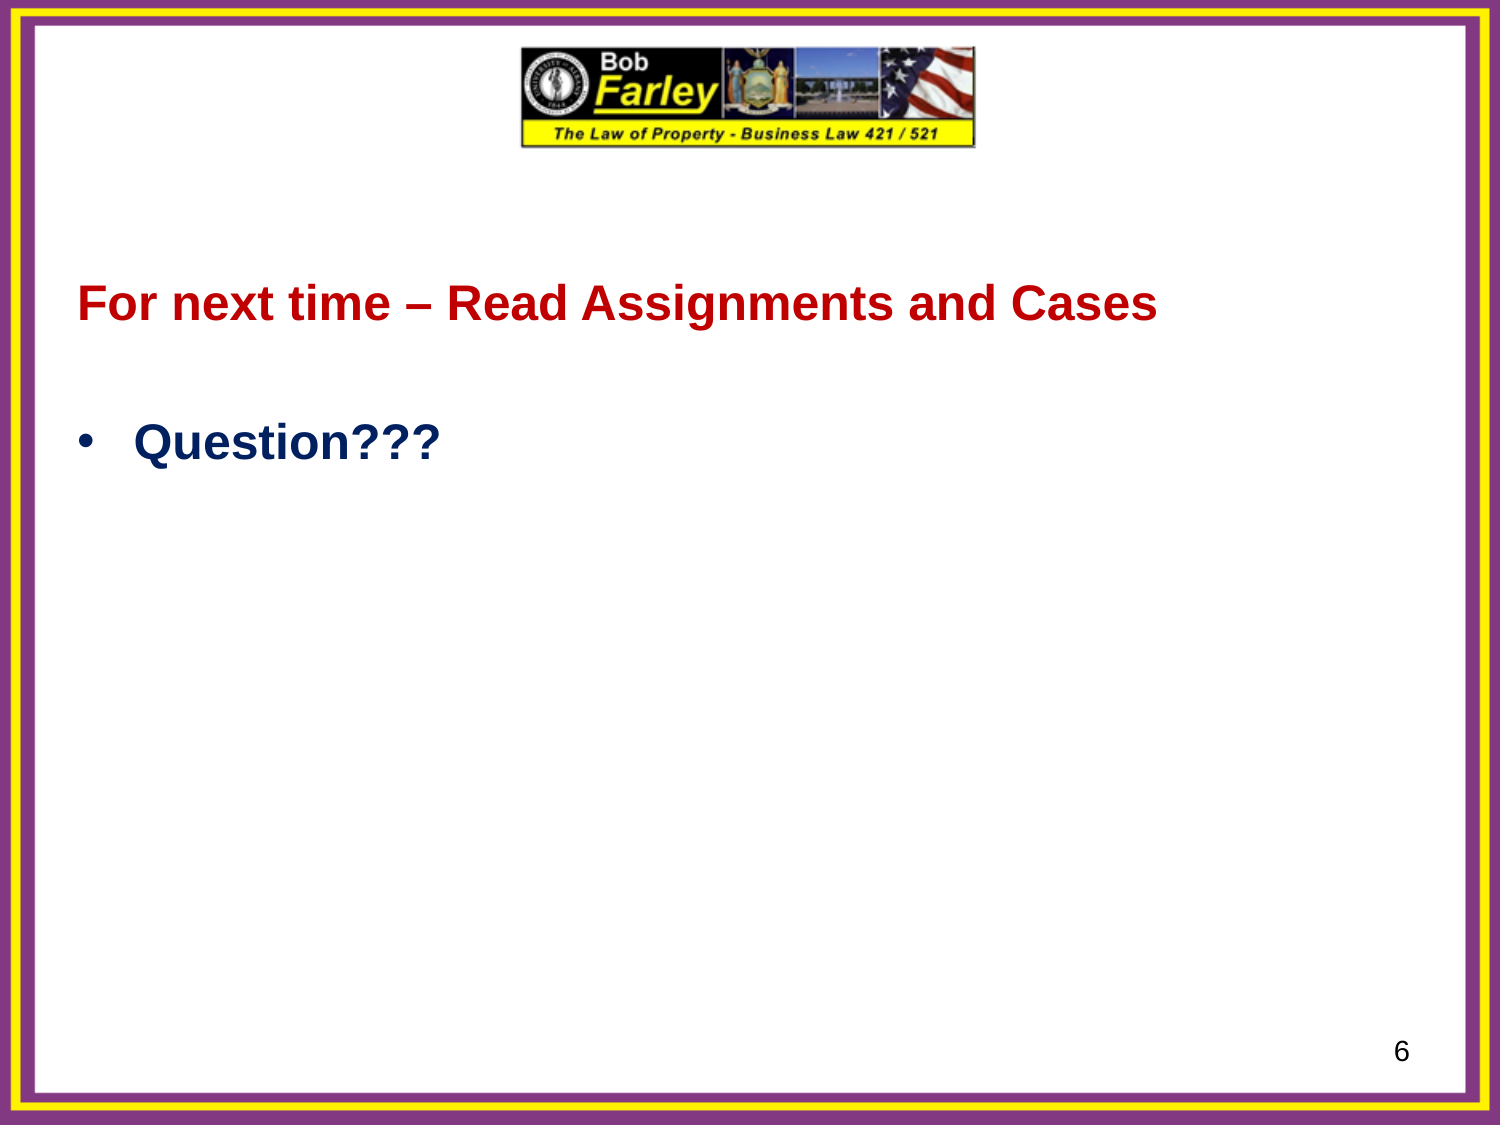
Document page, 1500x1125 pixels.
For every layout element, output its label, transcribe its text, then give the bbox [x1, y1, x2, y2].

text_box For next time – Read Assignments and Cases Question??? [62, 262, 1413, 1063]
picture [0, 0, 1500, 1125]
slide_number 6 [1074, 1024, 1426, 1103]
